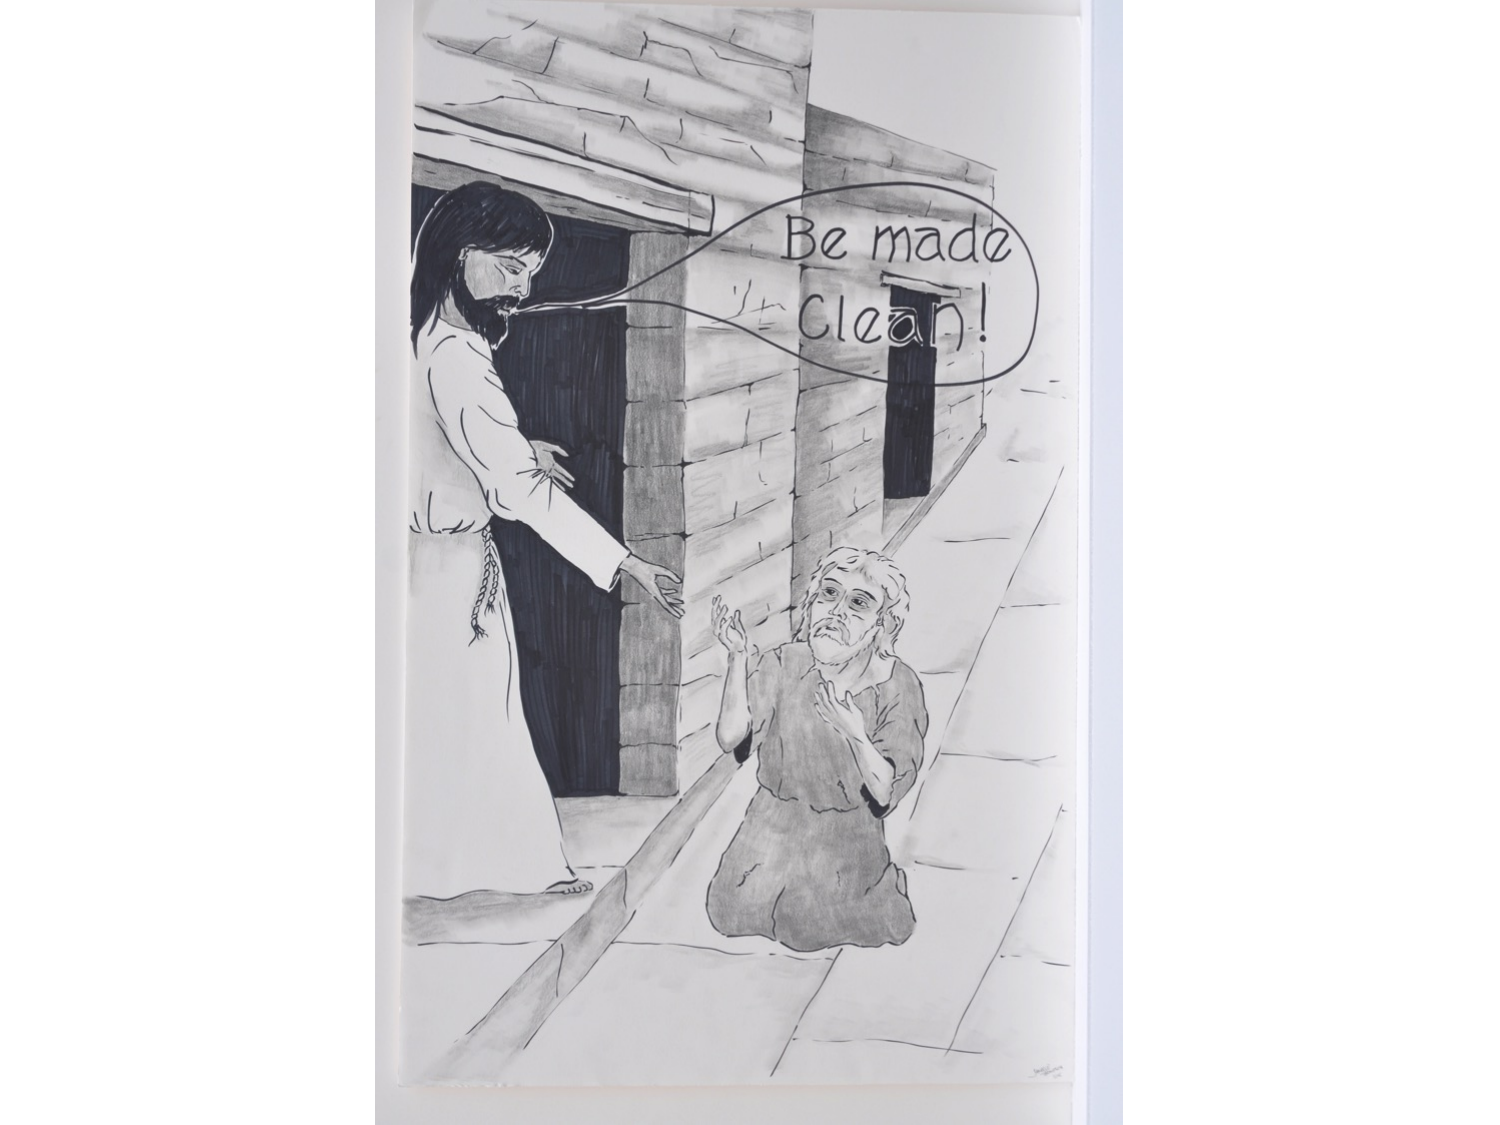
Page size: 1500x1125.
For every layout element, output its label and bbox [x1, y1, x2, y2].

picture [374, 0, 1123, 1125]
